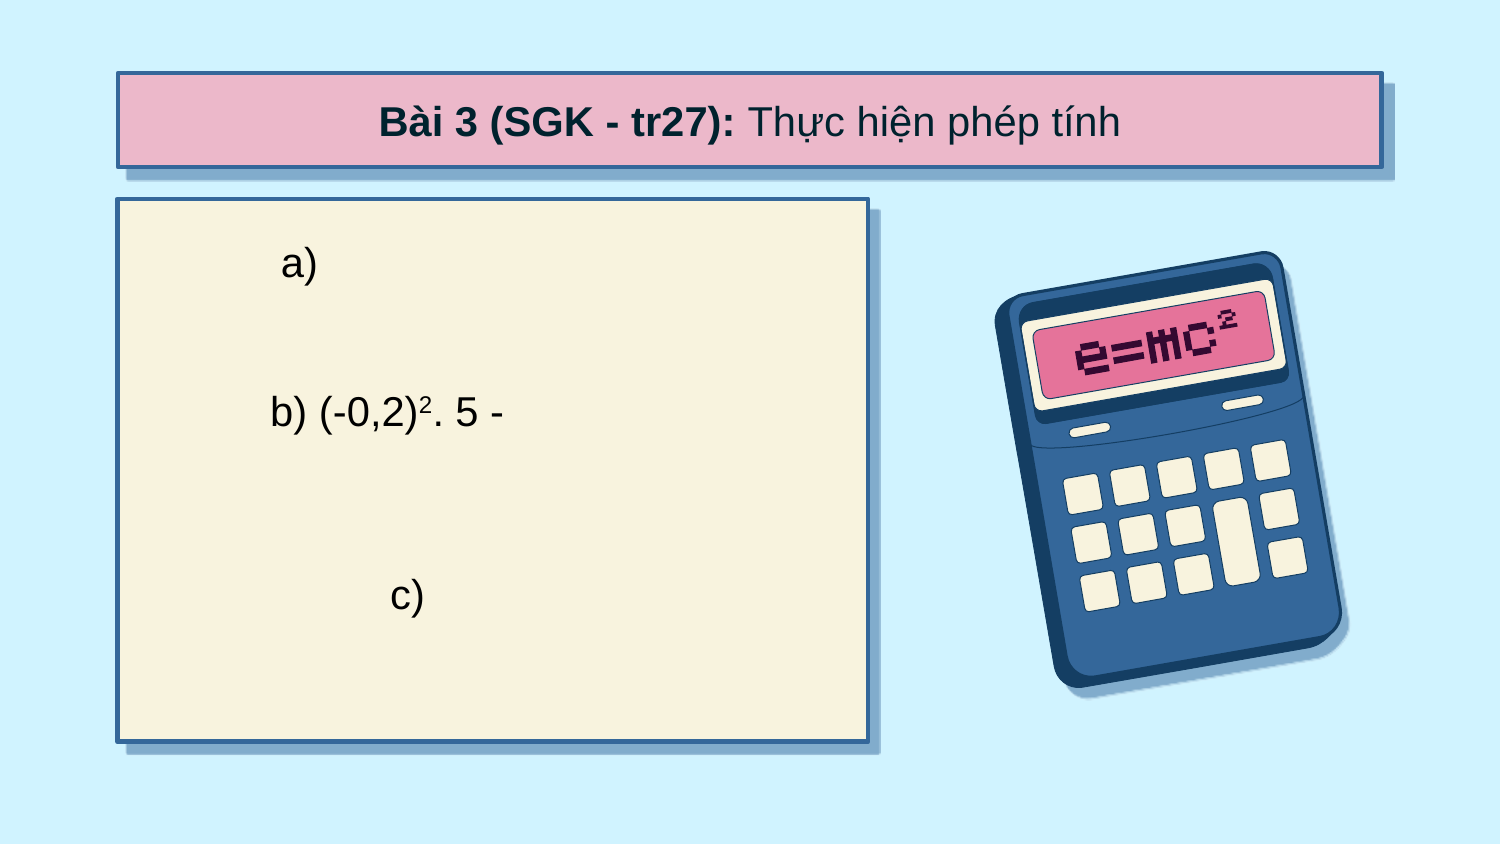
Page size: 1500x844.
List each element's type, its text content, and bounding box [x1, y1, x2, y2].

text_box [1011, 263, 1325, 677]
text_box [117, 198, 868, 742]
title Bài 3 (SGK - tr27): Thực hiện phép tính [116, 71, 1384, 169]
